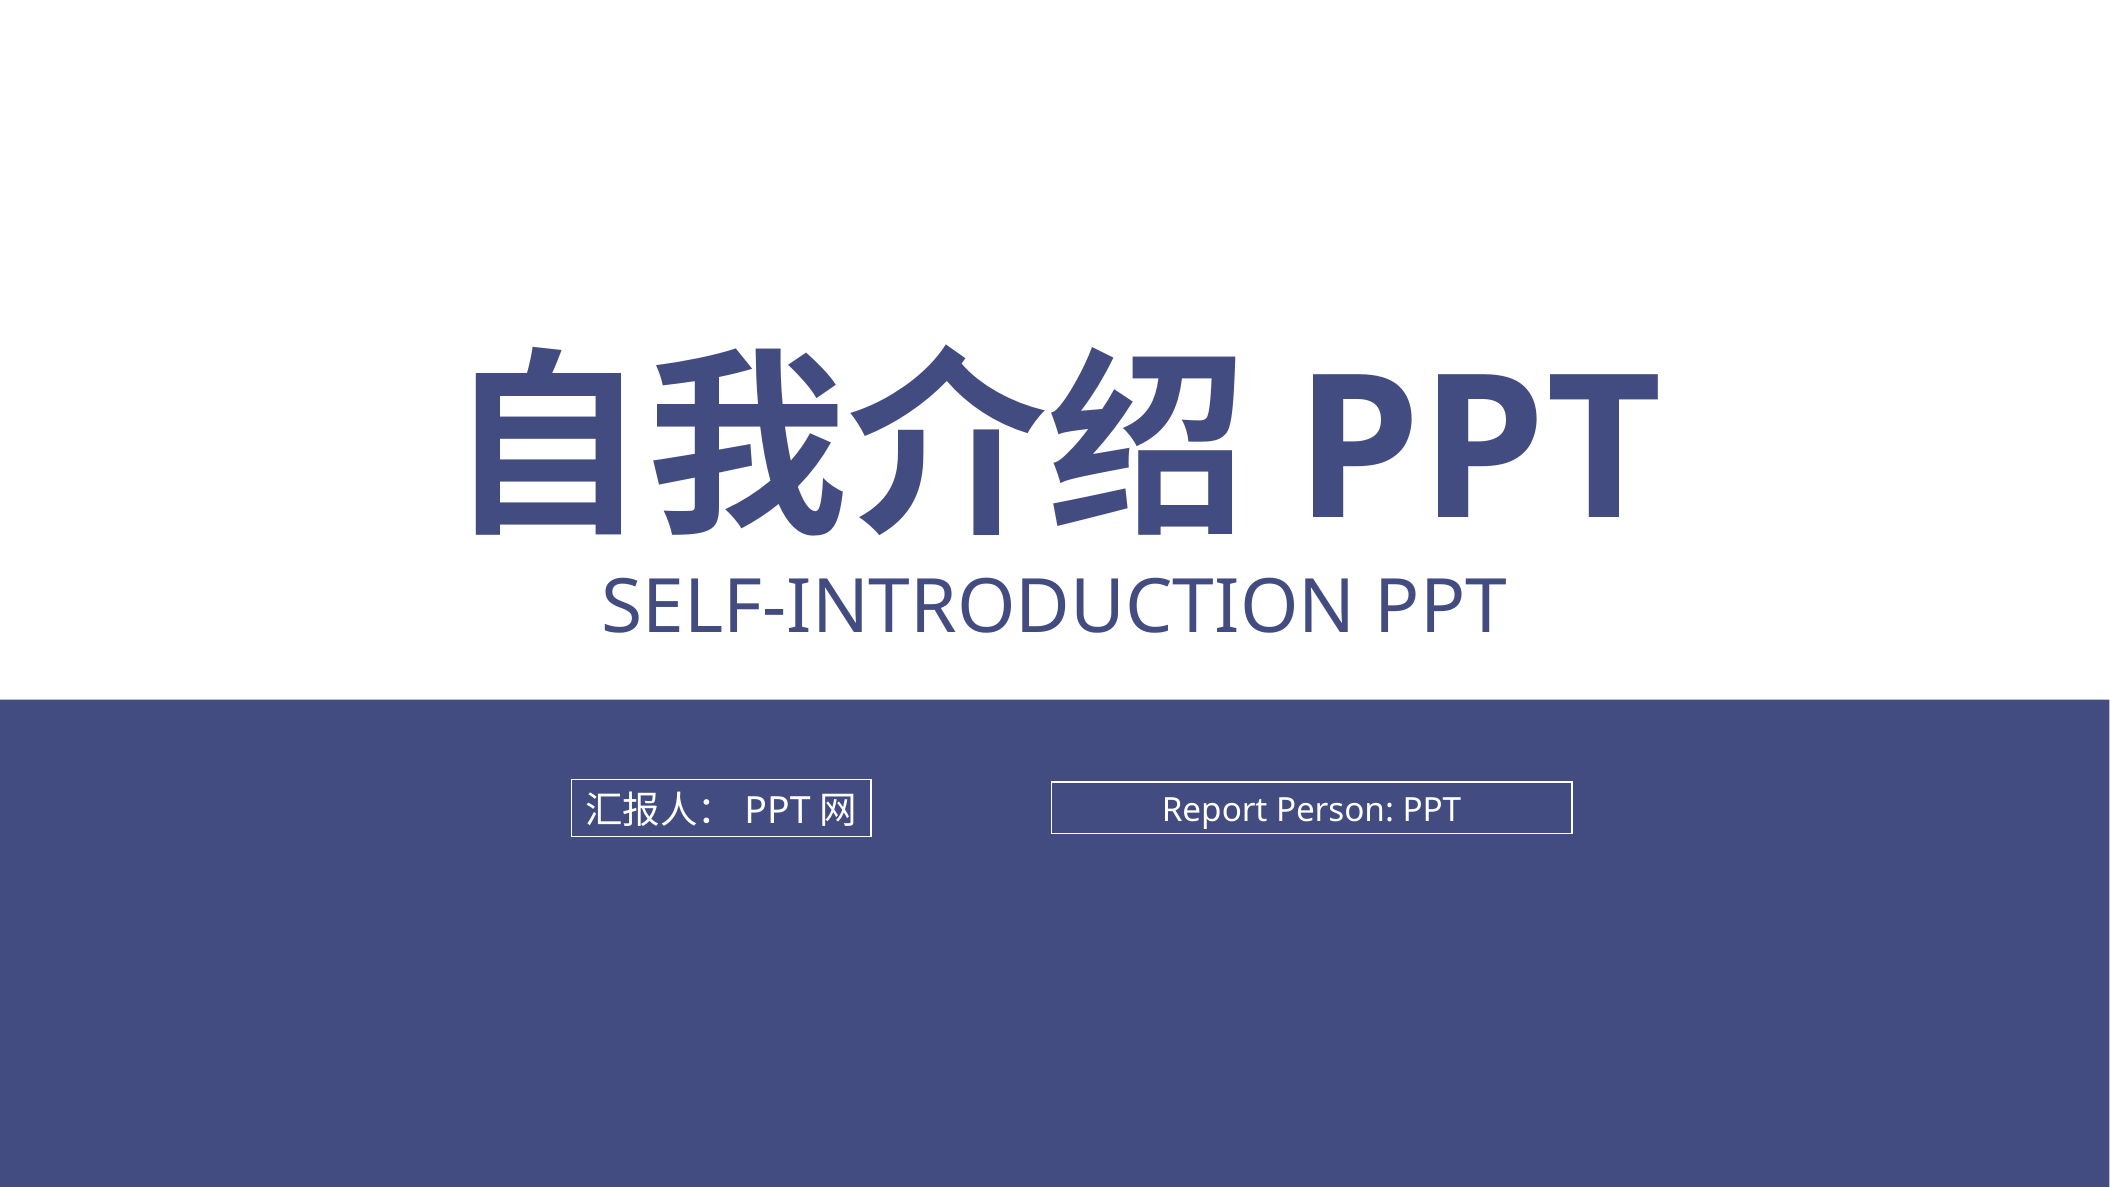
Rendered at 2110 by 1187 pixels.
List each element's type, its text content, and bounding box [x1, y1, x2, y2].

text_box 汇报人：PPT网 [571, 779, 872, 837]
text_box Report Person: PPT [1051, 781, 1572, 834]
text_box [0, 699, 2110, 1187]
text_box 自我介绍PPT [350, 317, 1760, 558]
text_box SELF-INTRODUCTION PPT [487, 557, 1622, 648]
